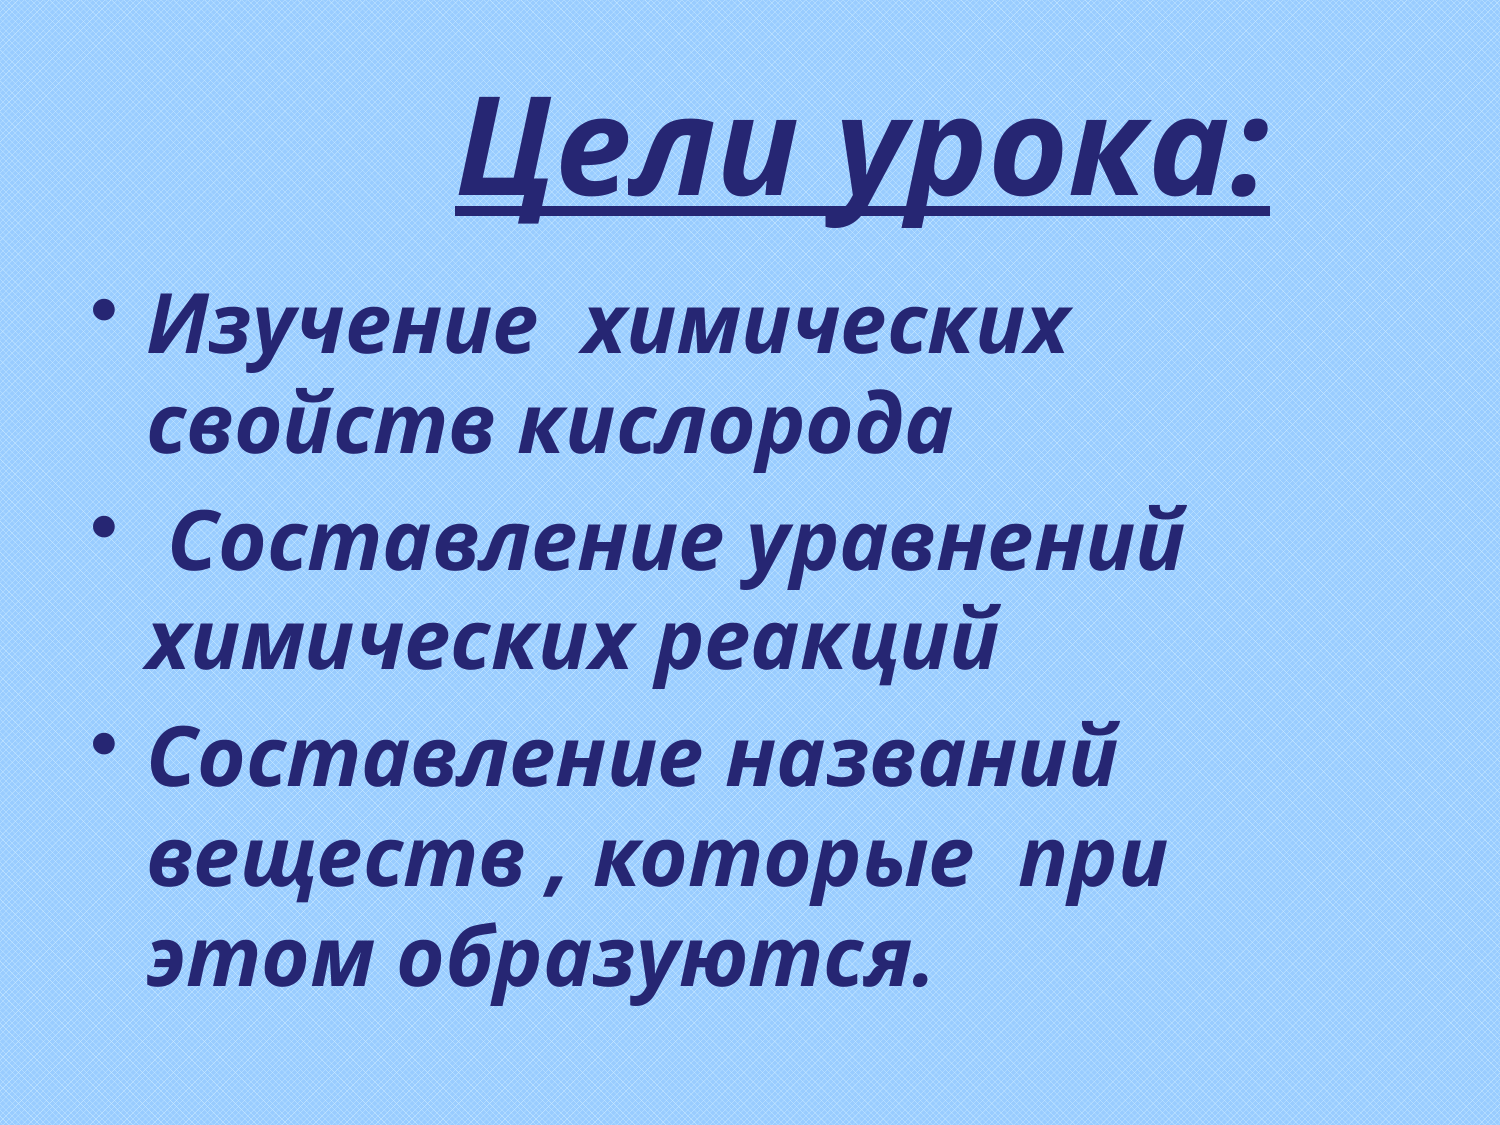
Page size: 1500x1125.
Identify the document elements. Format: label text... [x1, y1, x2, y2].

list Изучение химических свойств кислорода Составление уравнений химических реакций Составление названий веществ , которые при этом образуются. [74, 262, 1426, 1006]
title Цели урока: [187, 46, 1500, 235]
